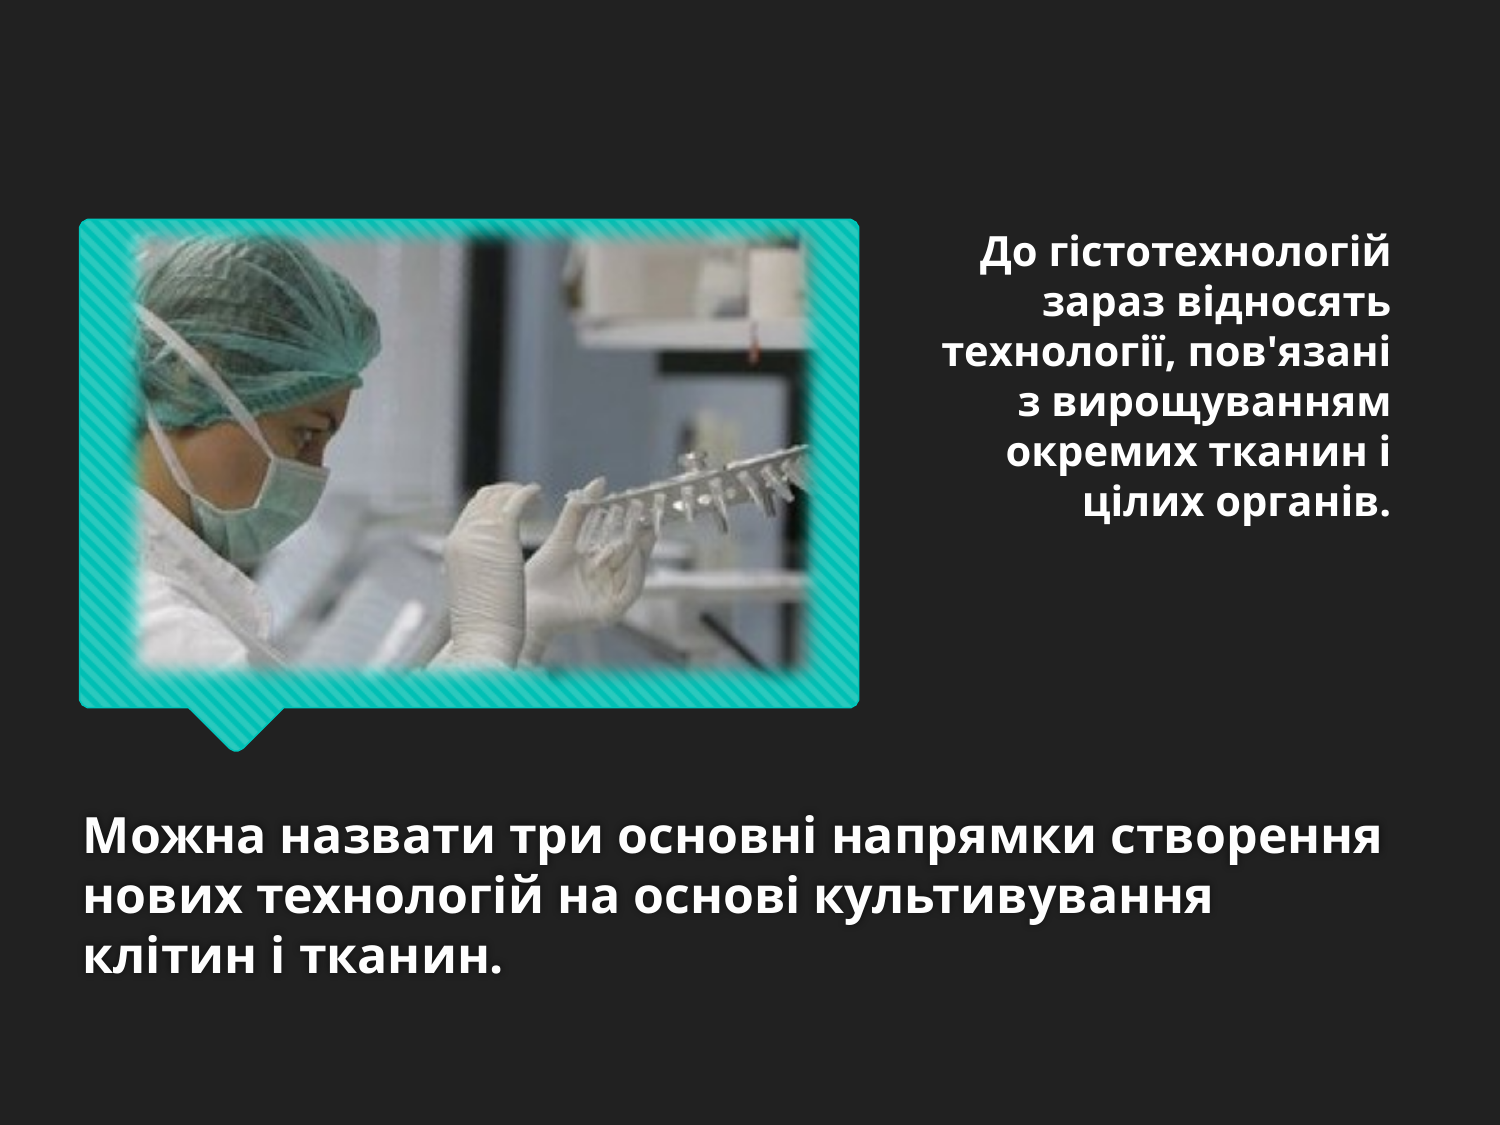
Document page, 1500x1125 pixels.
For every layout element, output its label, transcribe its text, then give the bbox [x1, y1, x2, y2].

picture [117, 217, 827, 691]
text_box До гістотехнологій зараз відносять технології, пов'язані з вирощуванням окремих тканин і цілих органів. [906, 217, 1407, 533]
title Можна назвати три основні напрямки створення нових технологій на основі культивування клітин і тканин. [67, 661, 1407, 1096]
